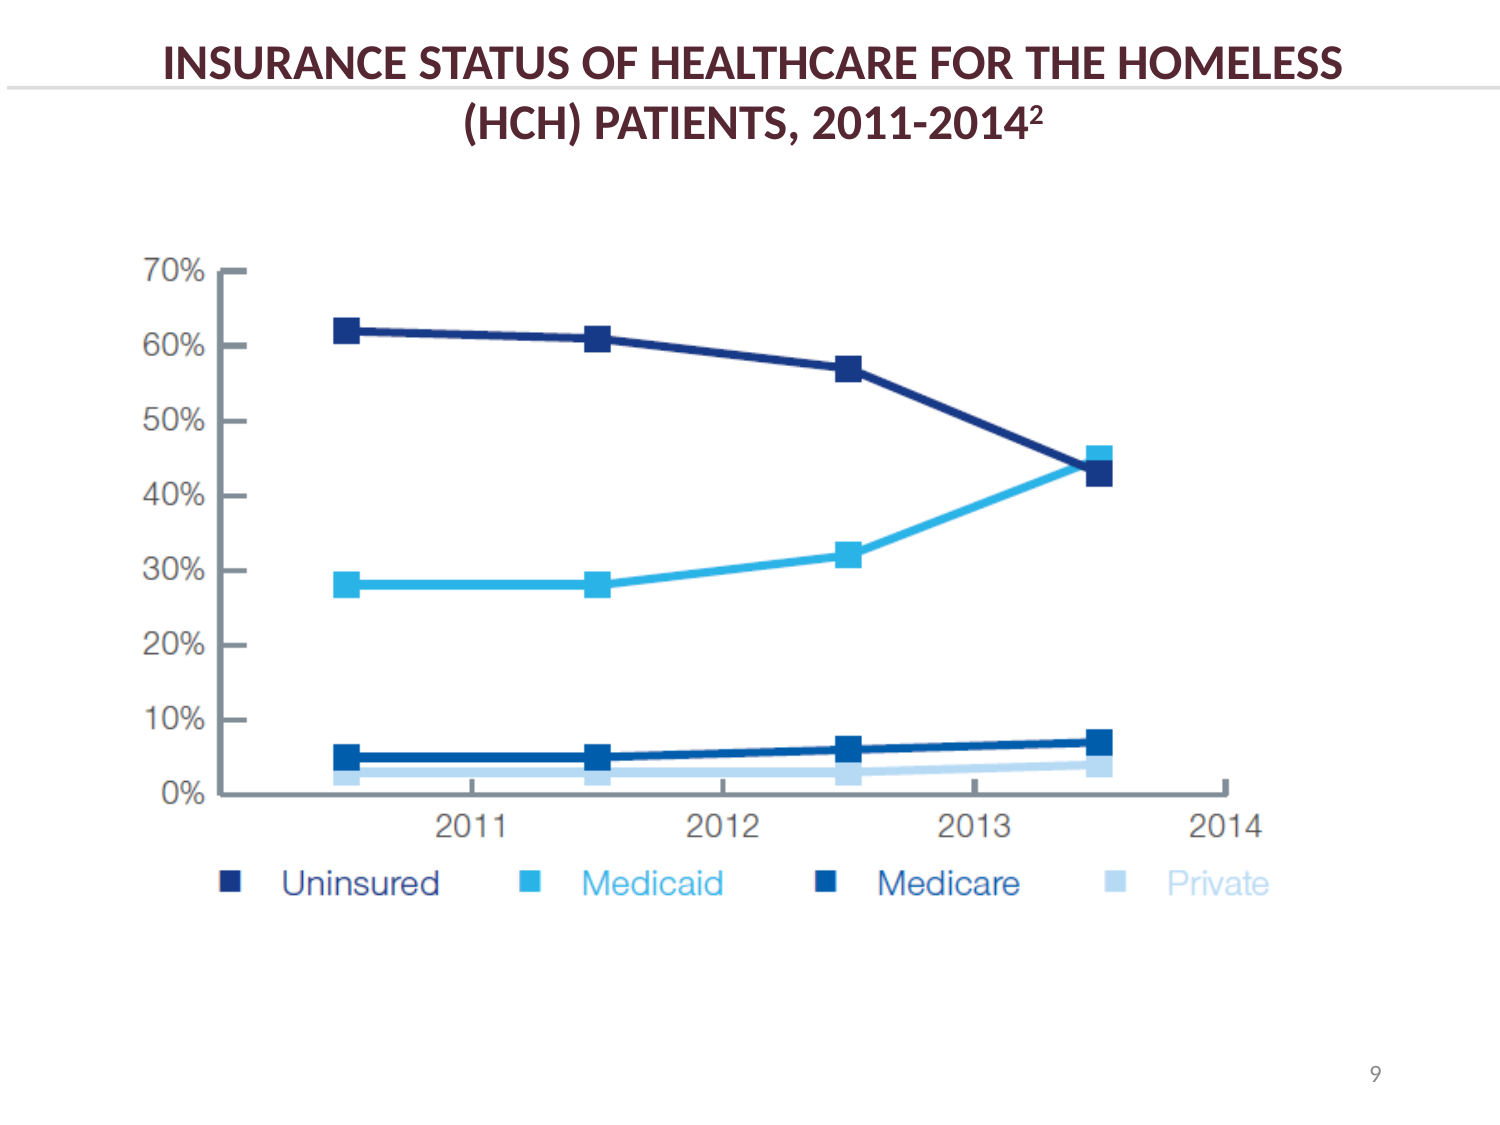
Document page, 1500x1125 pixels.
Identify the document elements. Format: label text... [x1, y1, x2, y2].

slide_number 9 [1059, 1042, 1397, 1103]
picture [76, 254, 1440, 950]
text_box INSURANCE STATUS OF HEALTHCARE FOR THE HOMELESS (HCH) PATIENTS, 2011-20142 [109, 22, 1397, 87]
text_box INSURANCE STATUS OF HEALTHCARE FOR THE HOMELESS (HCH) PATIENTS, 2011-20142 [109, 88, 1397, 157]
